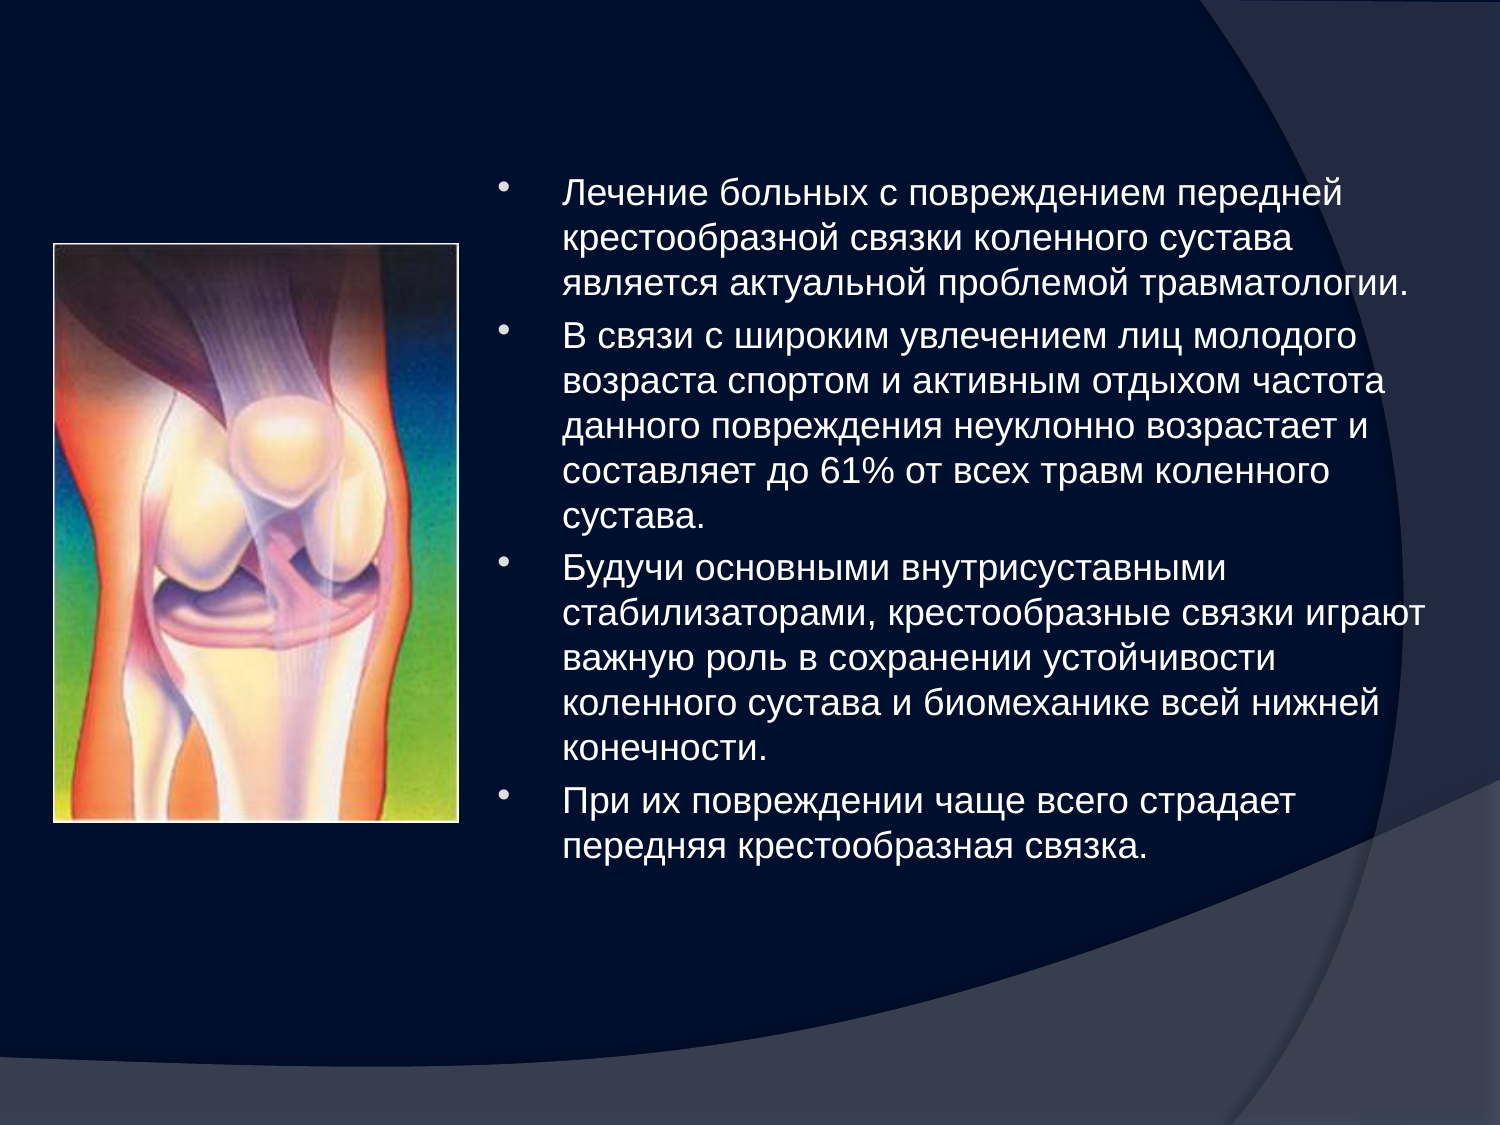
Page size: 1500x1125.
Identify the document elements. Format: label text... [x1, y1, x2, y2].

picture [52, 243, 459, 823]
list Лечение больных с повреждением передней крестообразной связки коленного сустава является актуальной проблемой травматологии. В связи с широким увлечением лиц молодого возраста спортом и активным отдыхом частота данного повреждения неуклонно возрастает и составляет до 61% от всех травм коленного сустава. Будучи основными внутрисуставными стабилизаторами, крестообразные связки играют важную роль в сохранении устойчивости коленного сустава и биомеханике всей нижней конечности. При их повреждении чаще всего страдает передняя крестообразная связка. [478, 160, 1471, 1035]
